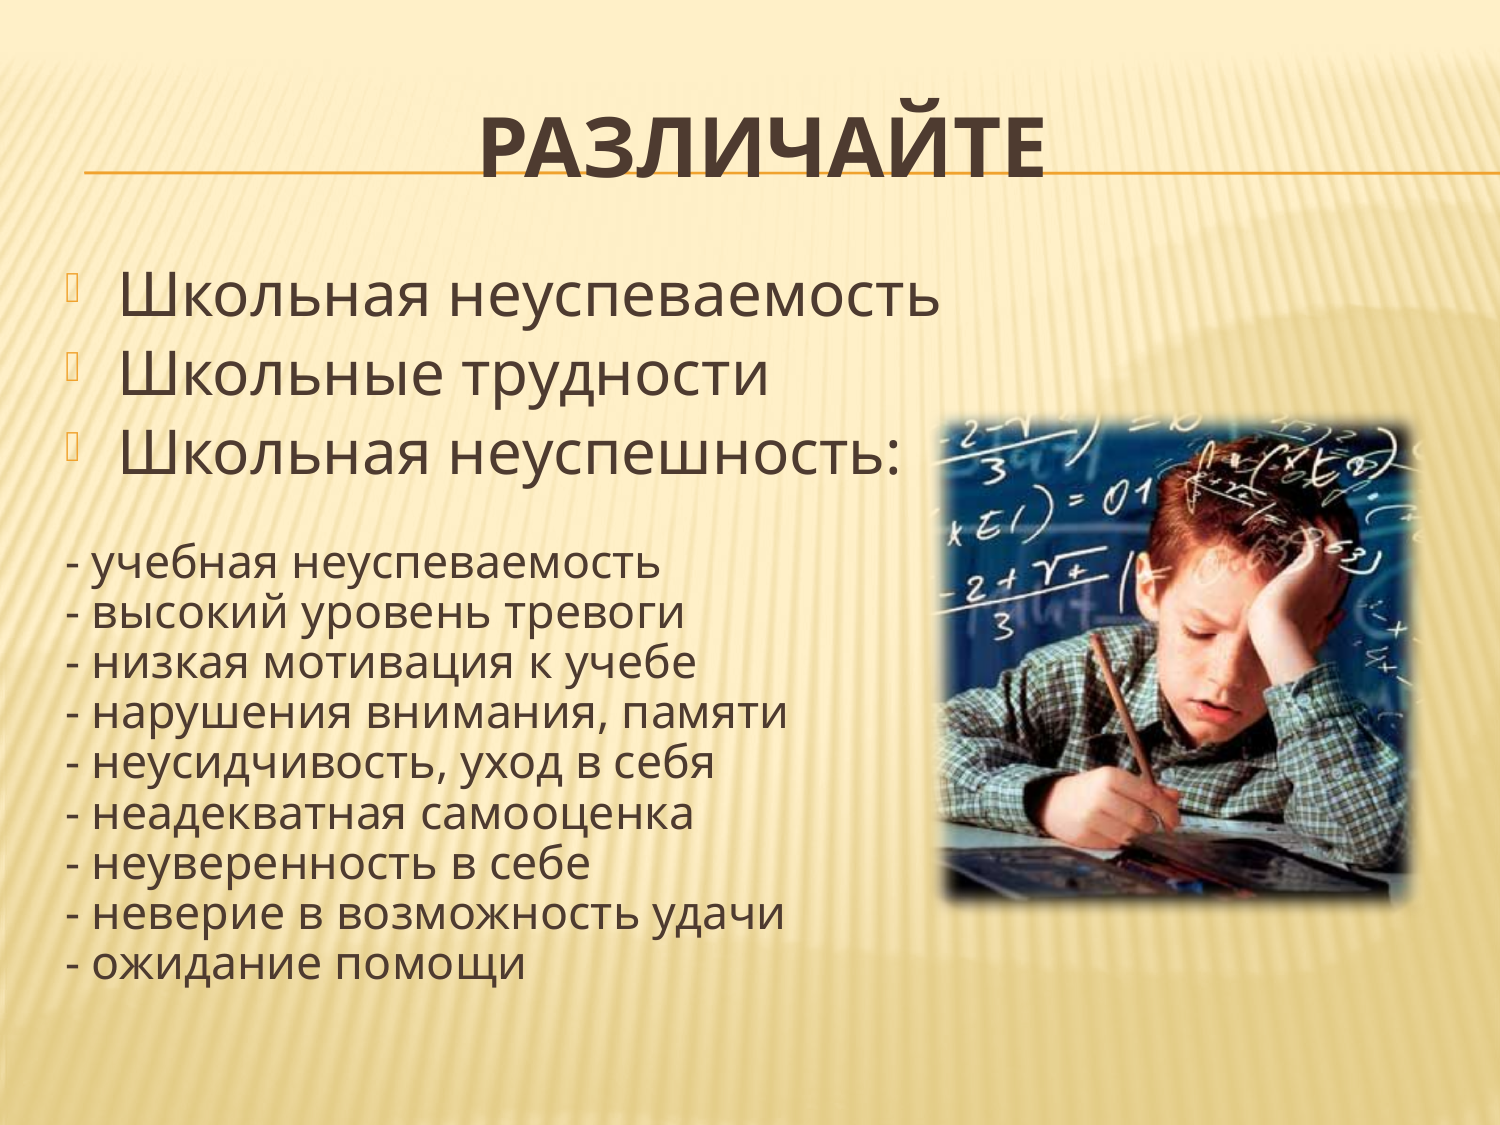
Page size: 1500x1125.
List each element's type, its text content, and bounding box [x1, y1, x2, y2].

title РАЗЛИЧАЙТЕ [50, 75, 1475, 213]
list Школьная неуспеваемость Школьные трудности Школьная неуспешность: - учебная неуспеваемость - высокий уровень тревоги - низкая мотивация к учебе - нарушения внимания, памяти - неусидчивость, уход в себя - неадекватная самооценка - неуверенность в себе - неверие в возможность удачи - ожидание помощи [49, 254, 1476, 998]
picture [926, 408, 1426, 919]
